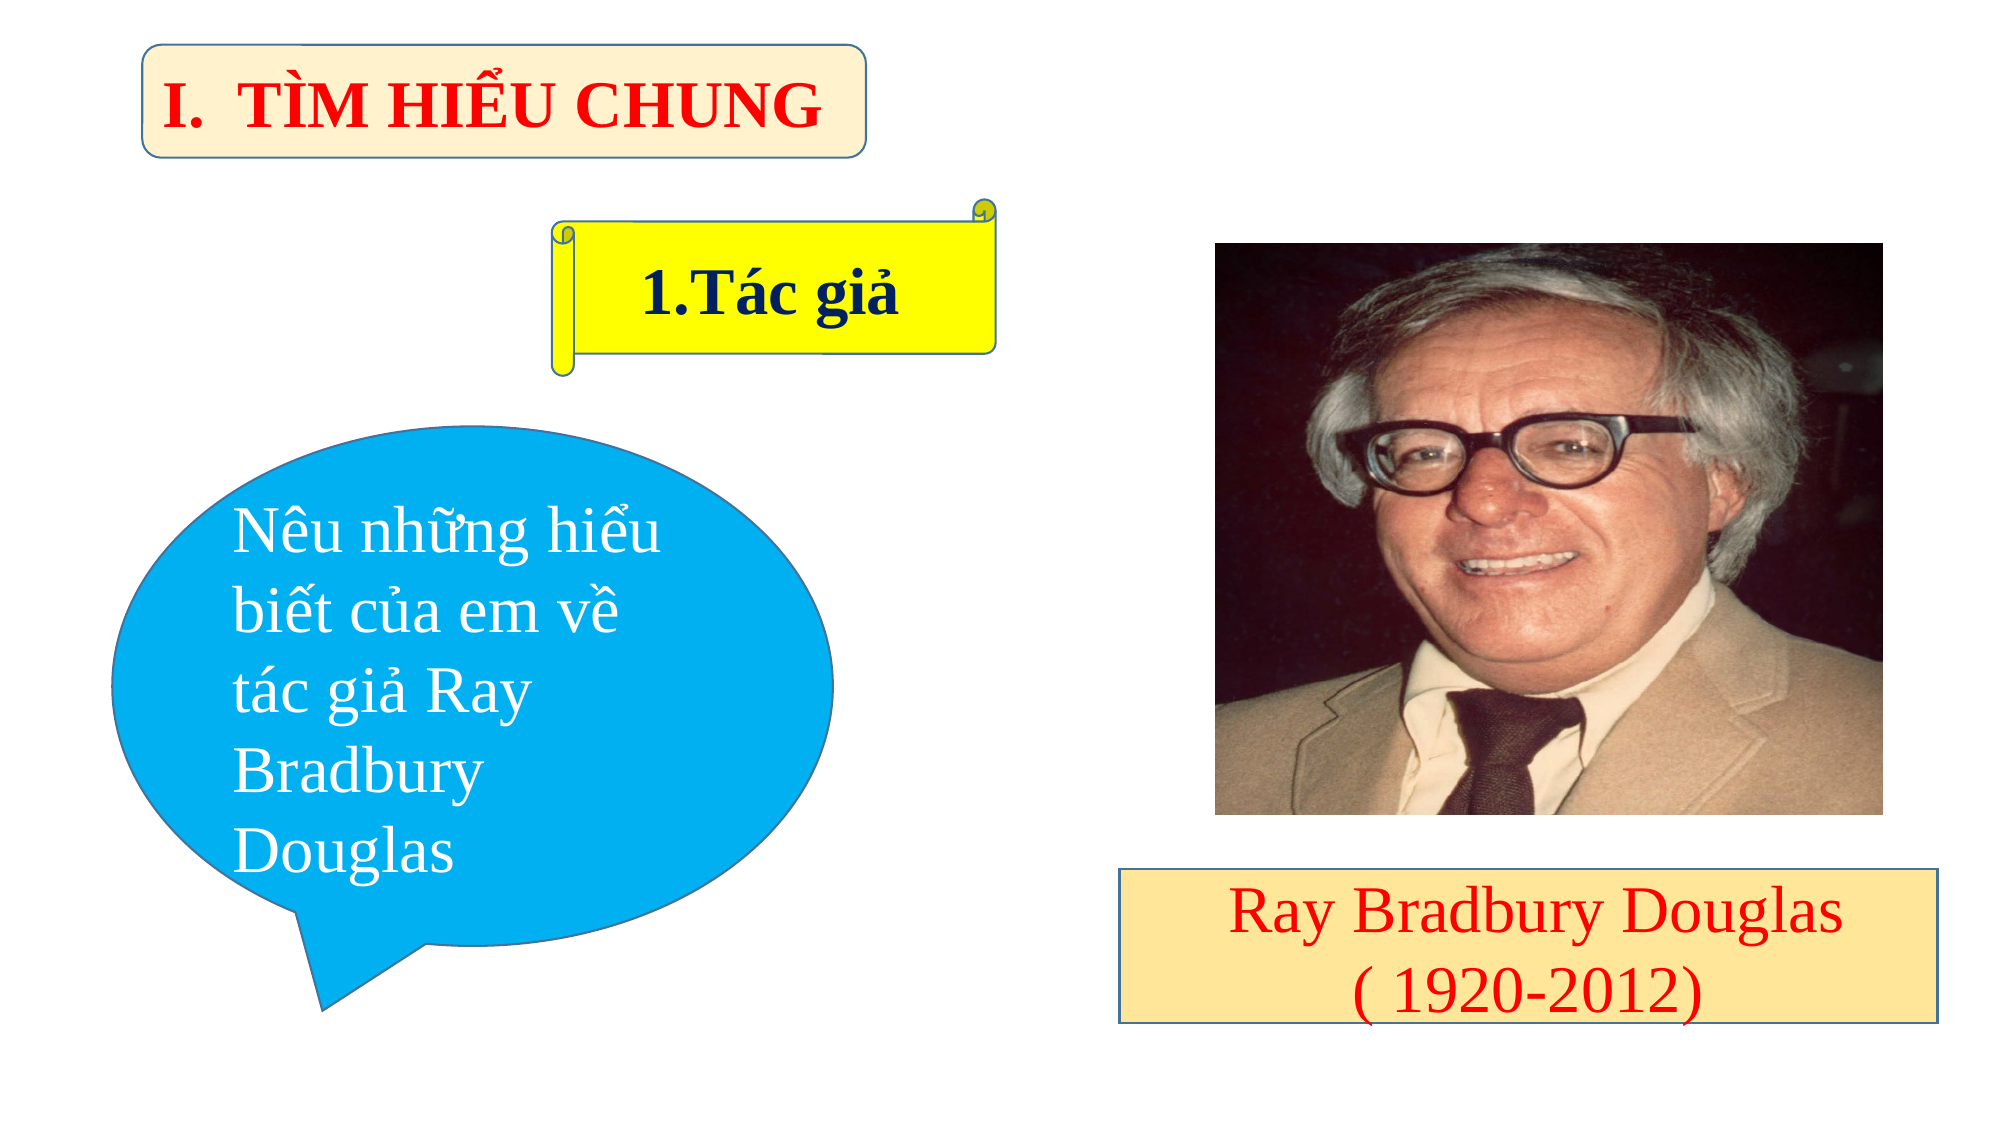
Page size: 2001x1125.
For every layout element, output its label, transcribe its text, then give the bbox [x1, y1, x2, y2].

text_box Ray Bradbury Douglas ( 1920-2012) [1118, 868, 1939, 1024]
text_box 1.Tác giả [550, 198, 997, 377]
text_box I. TÌM HIỂU CHUNG [141, 43, 868, 159]
picture [1215, 243, 1883, 815]
text_box Nêu những hiểu biết của em về tác giả Ray Bradbury Douglas [111, 425, 834, 1013]
